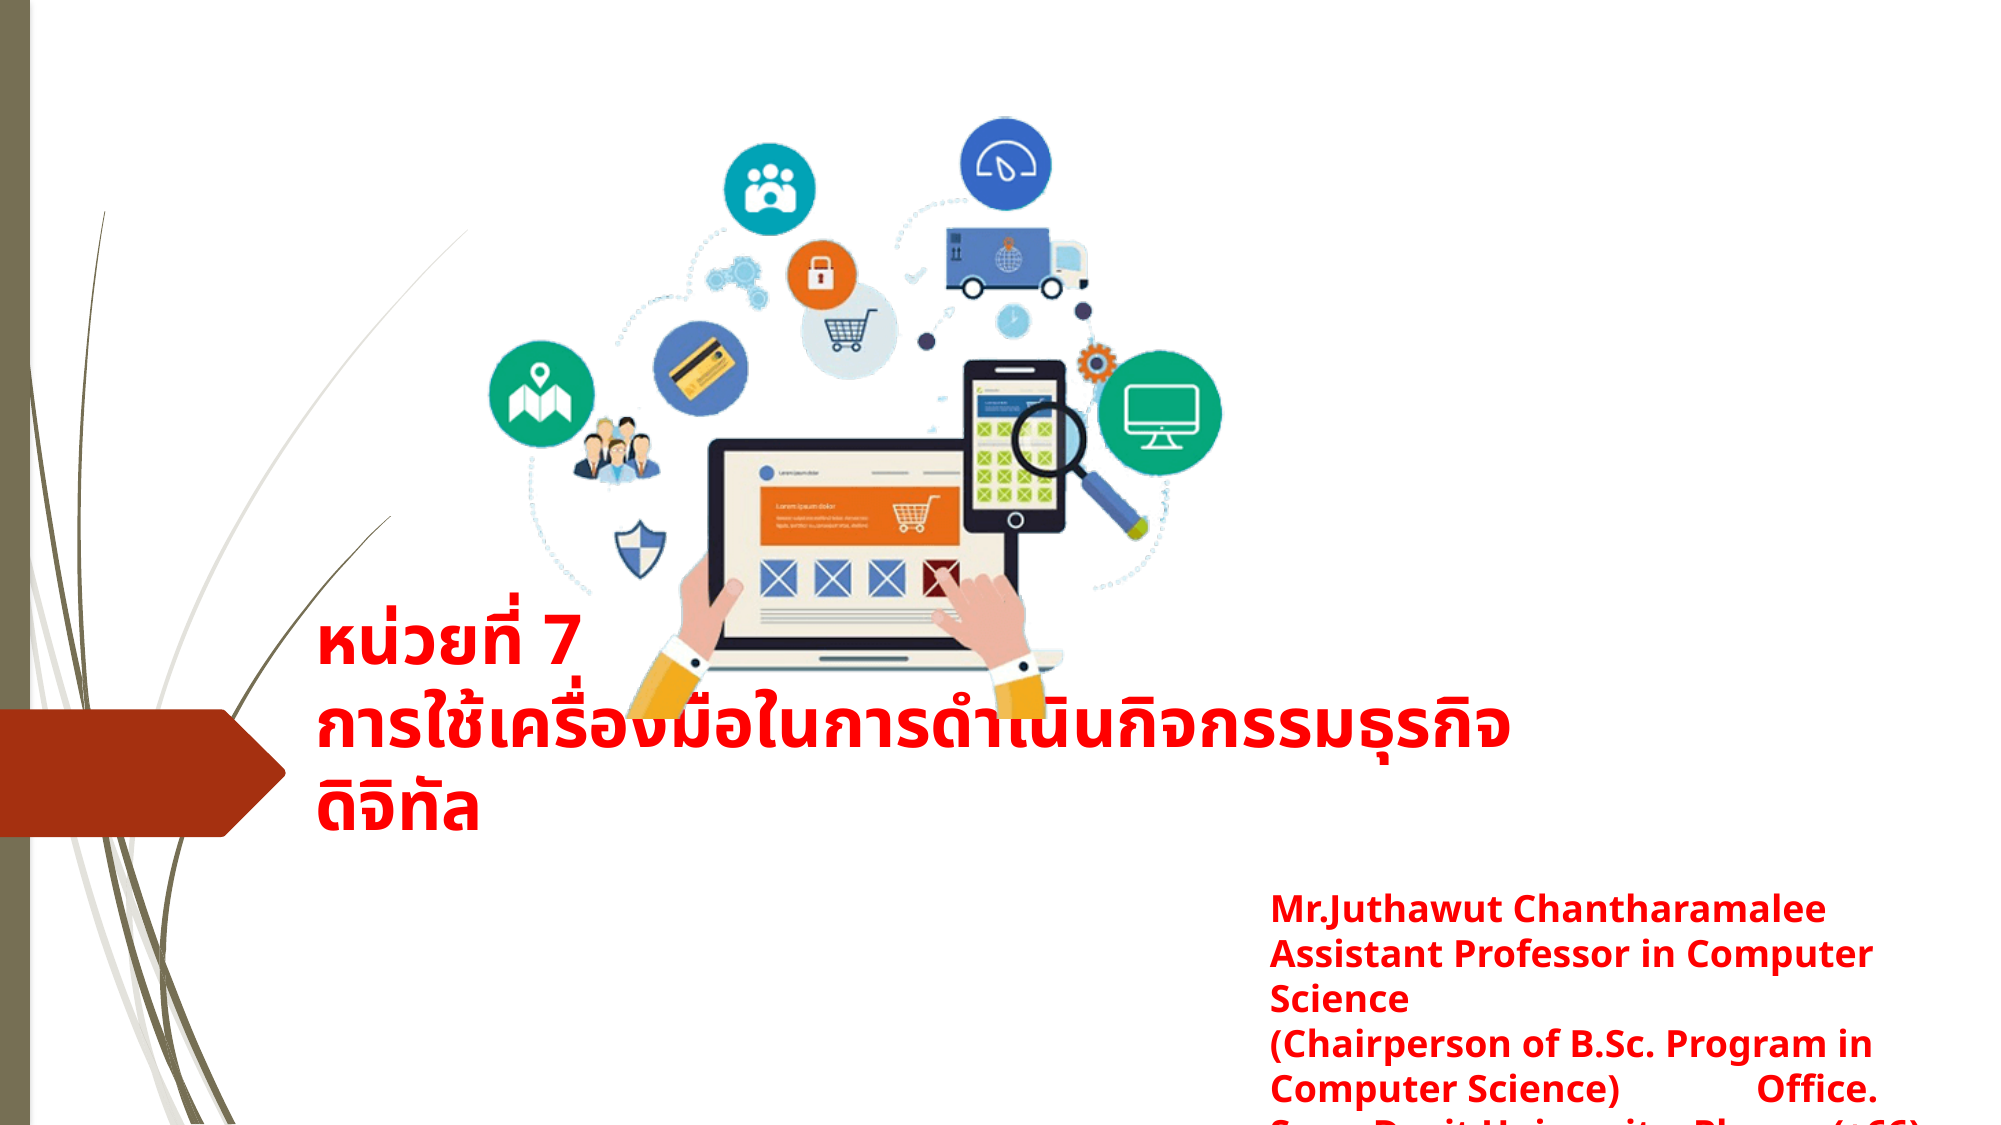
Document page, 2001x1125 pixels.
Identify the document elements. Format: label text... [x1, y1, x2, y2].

text_box Mr.Juthawut Chantharamalee Assistant Professor in Computer Science (Chairperson of B.Sc. Program in Computer Science) Office. Suan Dusit University, Phone. (+66) 2244-5691 Email. juthawut_cha@dusit.ac.th, jchantharamalee@gmail.com [1255, 877, 1978, 1125]
picture [483, 115, 1225, 720]
title หน่วยที่ 7 การใช้เครื่องมือในการดำเนินกิจกรรมธุรกิจดิจิทัล [300, 586, 1603, 852]
